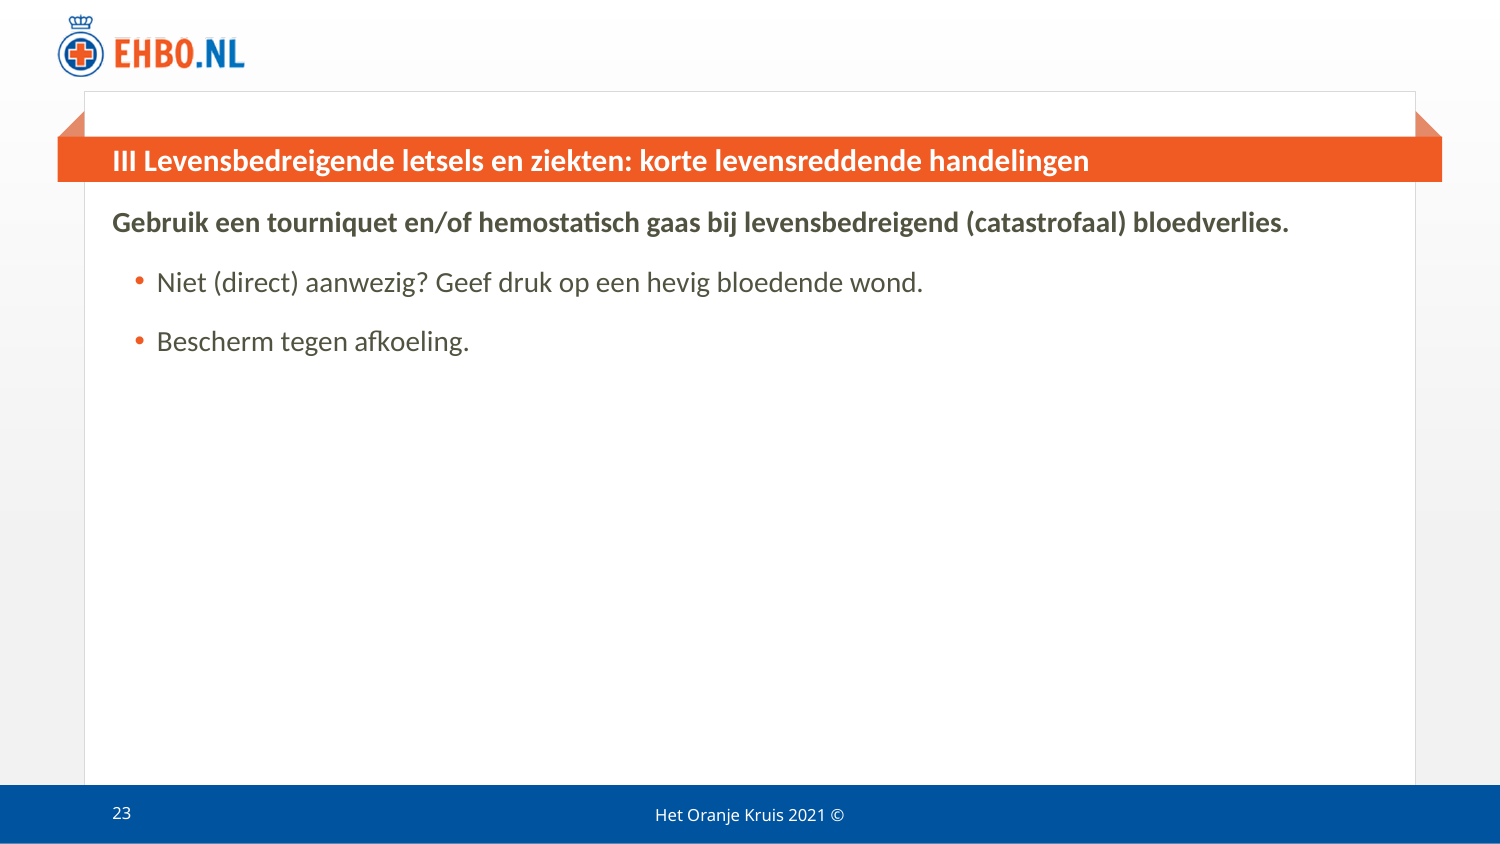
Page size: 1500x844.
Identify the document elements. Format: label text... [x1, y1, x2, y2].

footer Het Oranje Kruis 2021 © [512, 793, 988, 836]
list Gebruik een tourniquet en/of hemostatisch gaas bij levensbedreigend (catastrofaal) bloedverlies. Niet (direct) aanwezig? Geef druk op een hevig bloedende wond. Bescherm tegen afkoeling. [112, 182, 1416, 768]
slide_number 23 [112, 793, 349, 836]
title III Levensbedreigende letsels en ziekten: korte levensreddende handelingen [112, 136, 1223, 182]
text_box [67, 36, 243, 58]
